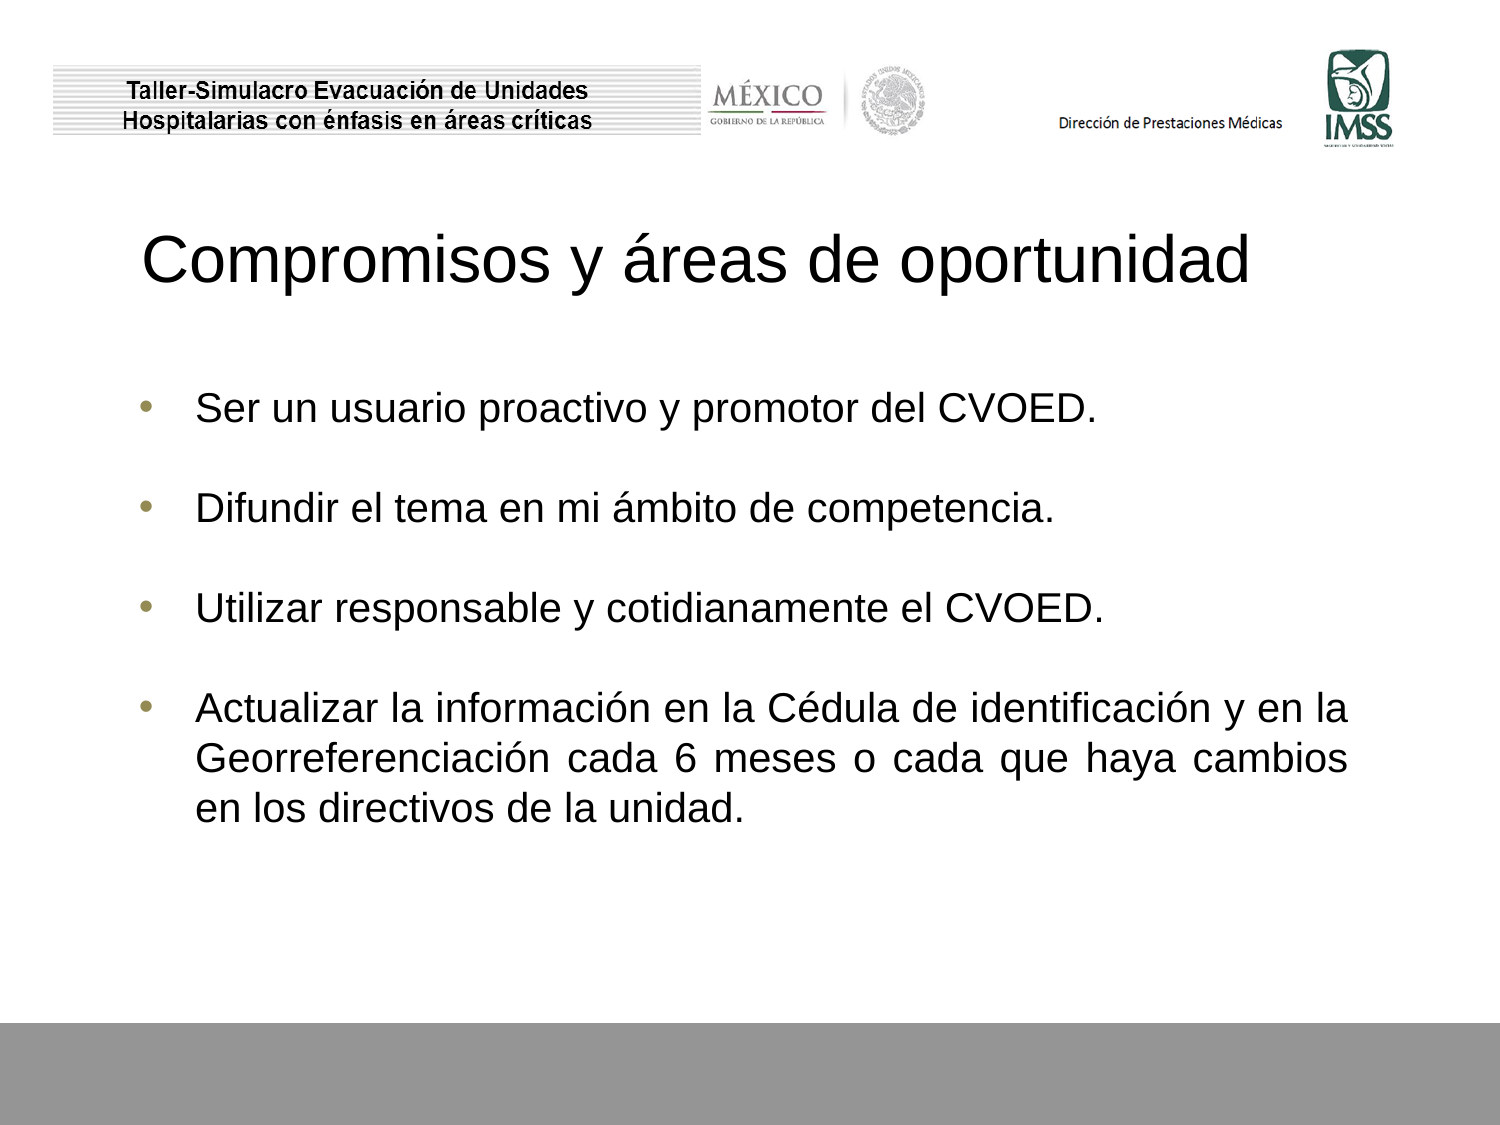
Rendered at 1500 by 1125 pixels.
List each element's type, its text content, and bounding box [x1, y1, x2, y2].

text_box Compromisos y áreas de oportunidad [53, 208, 1341, 303]
picture [0, 1022, 1500, 1125]
text_box Ser un usuario proactivo y promotor del CVOED. Difundir el tema en mi ámbito de competencia. Utilizar responsable y cotidianamente el CVOED. Actualizar la información en la Cédula de identificación y en la Georreferenciación cada 6 meses o cada que haya cambios en los directivos de la unidad. [123, 373, 1365, 929]
picture [53, 42, 1402, 159]
